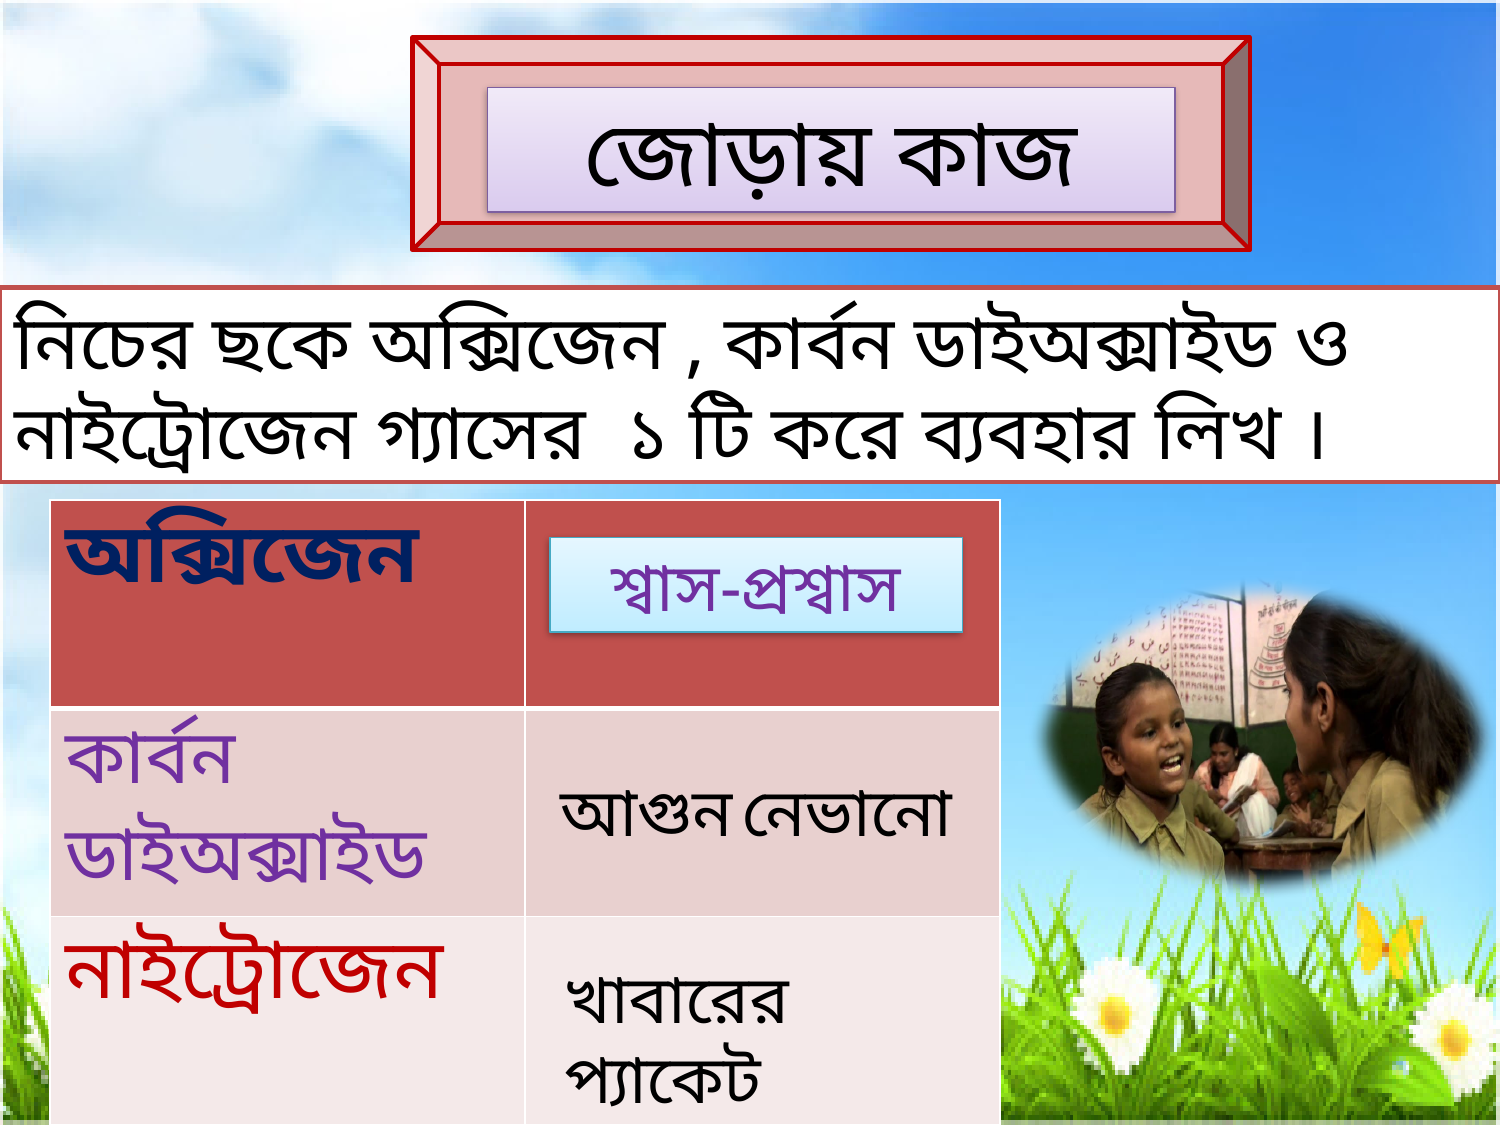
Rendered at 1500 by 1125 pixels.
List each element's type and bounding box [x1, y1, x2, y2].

picture [0, 0, 1500, 1125]
text_box [412, 37, 1251, 251]
